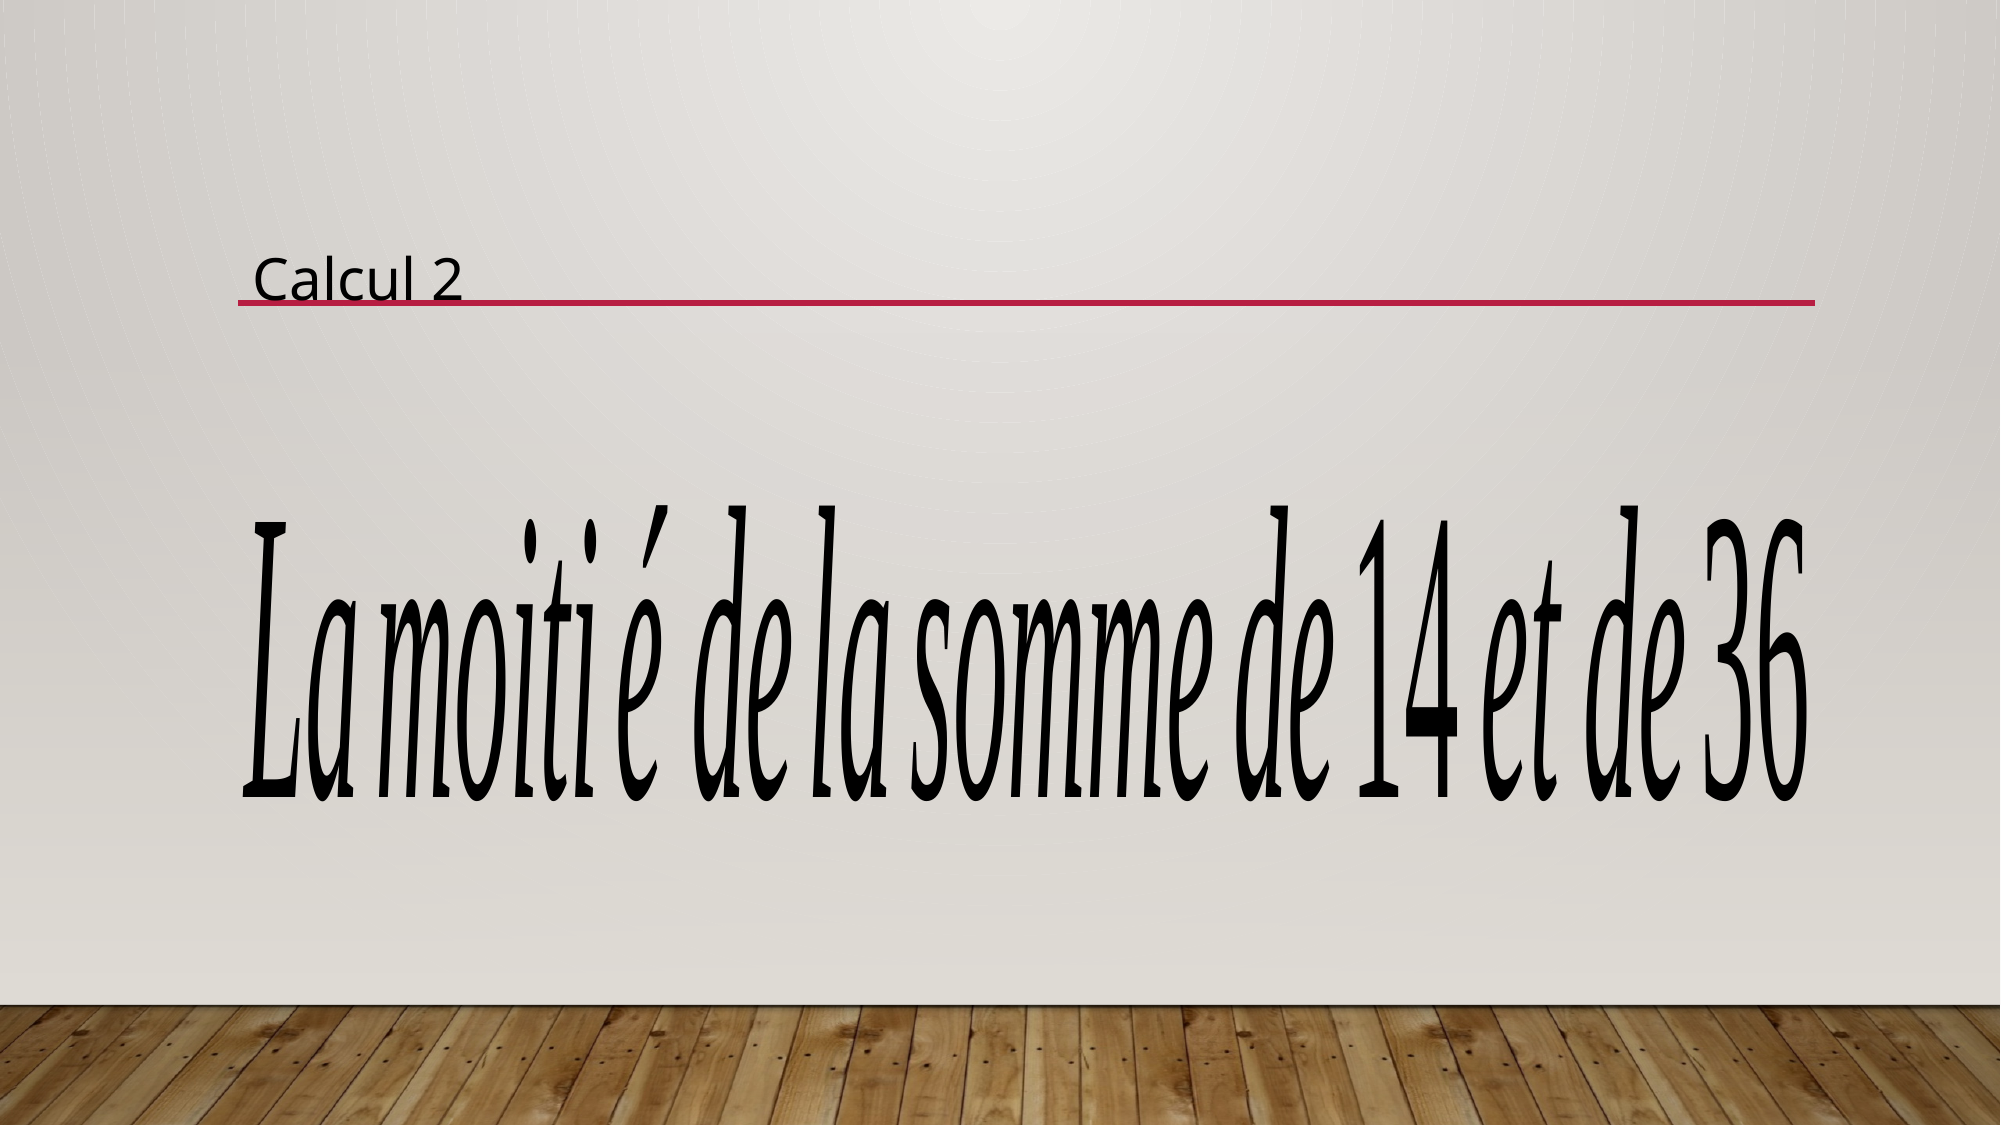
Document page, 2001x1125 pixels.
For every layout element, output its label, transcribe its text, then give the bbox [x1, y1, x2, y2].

picture [0, 1005, 2000, 1125]
text_box Calcul 2 [238, 234, 602, 320]
